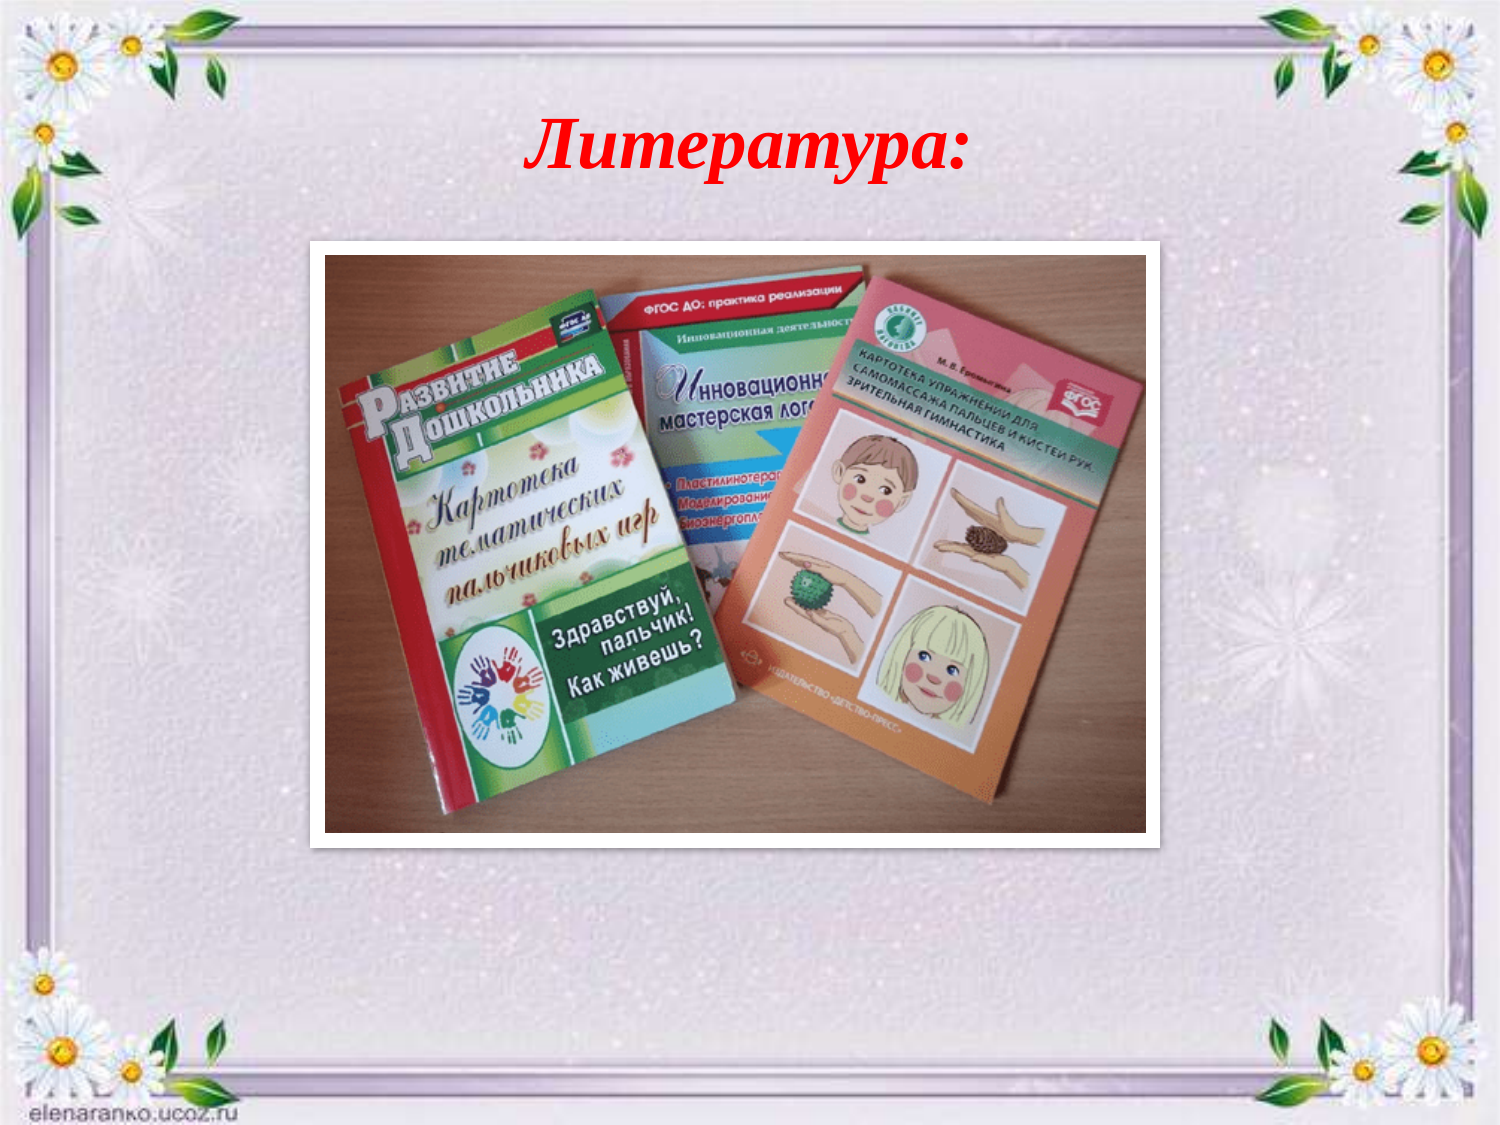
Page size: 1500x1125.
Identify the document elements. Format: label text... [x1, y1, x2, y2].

title Литература: [75, 45, 1425, 233]
picture [0, 0, 1500, 1125]
